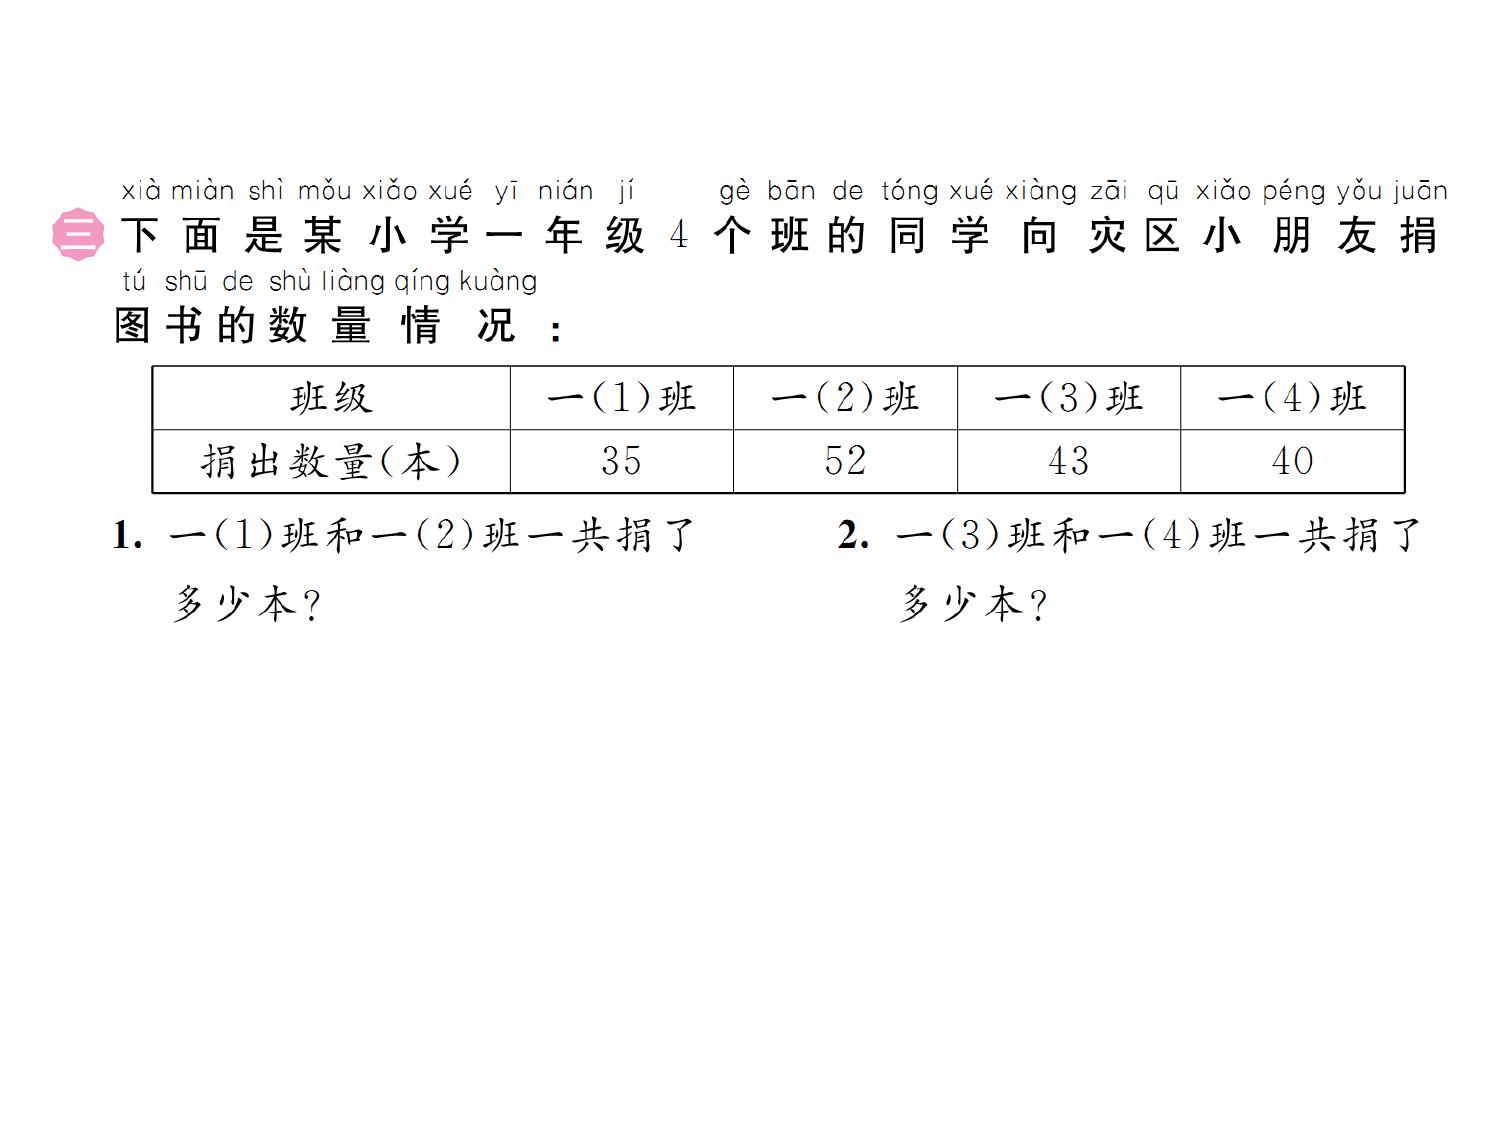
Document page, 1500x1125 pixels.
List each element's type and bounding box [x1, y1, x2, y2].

picture [47, 169, 1453, 886]
